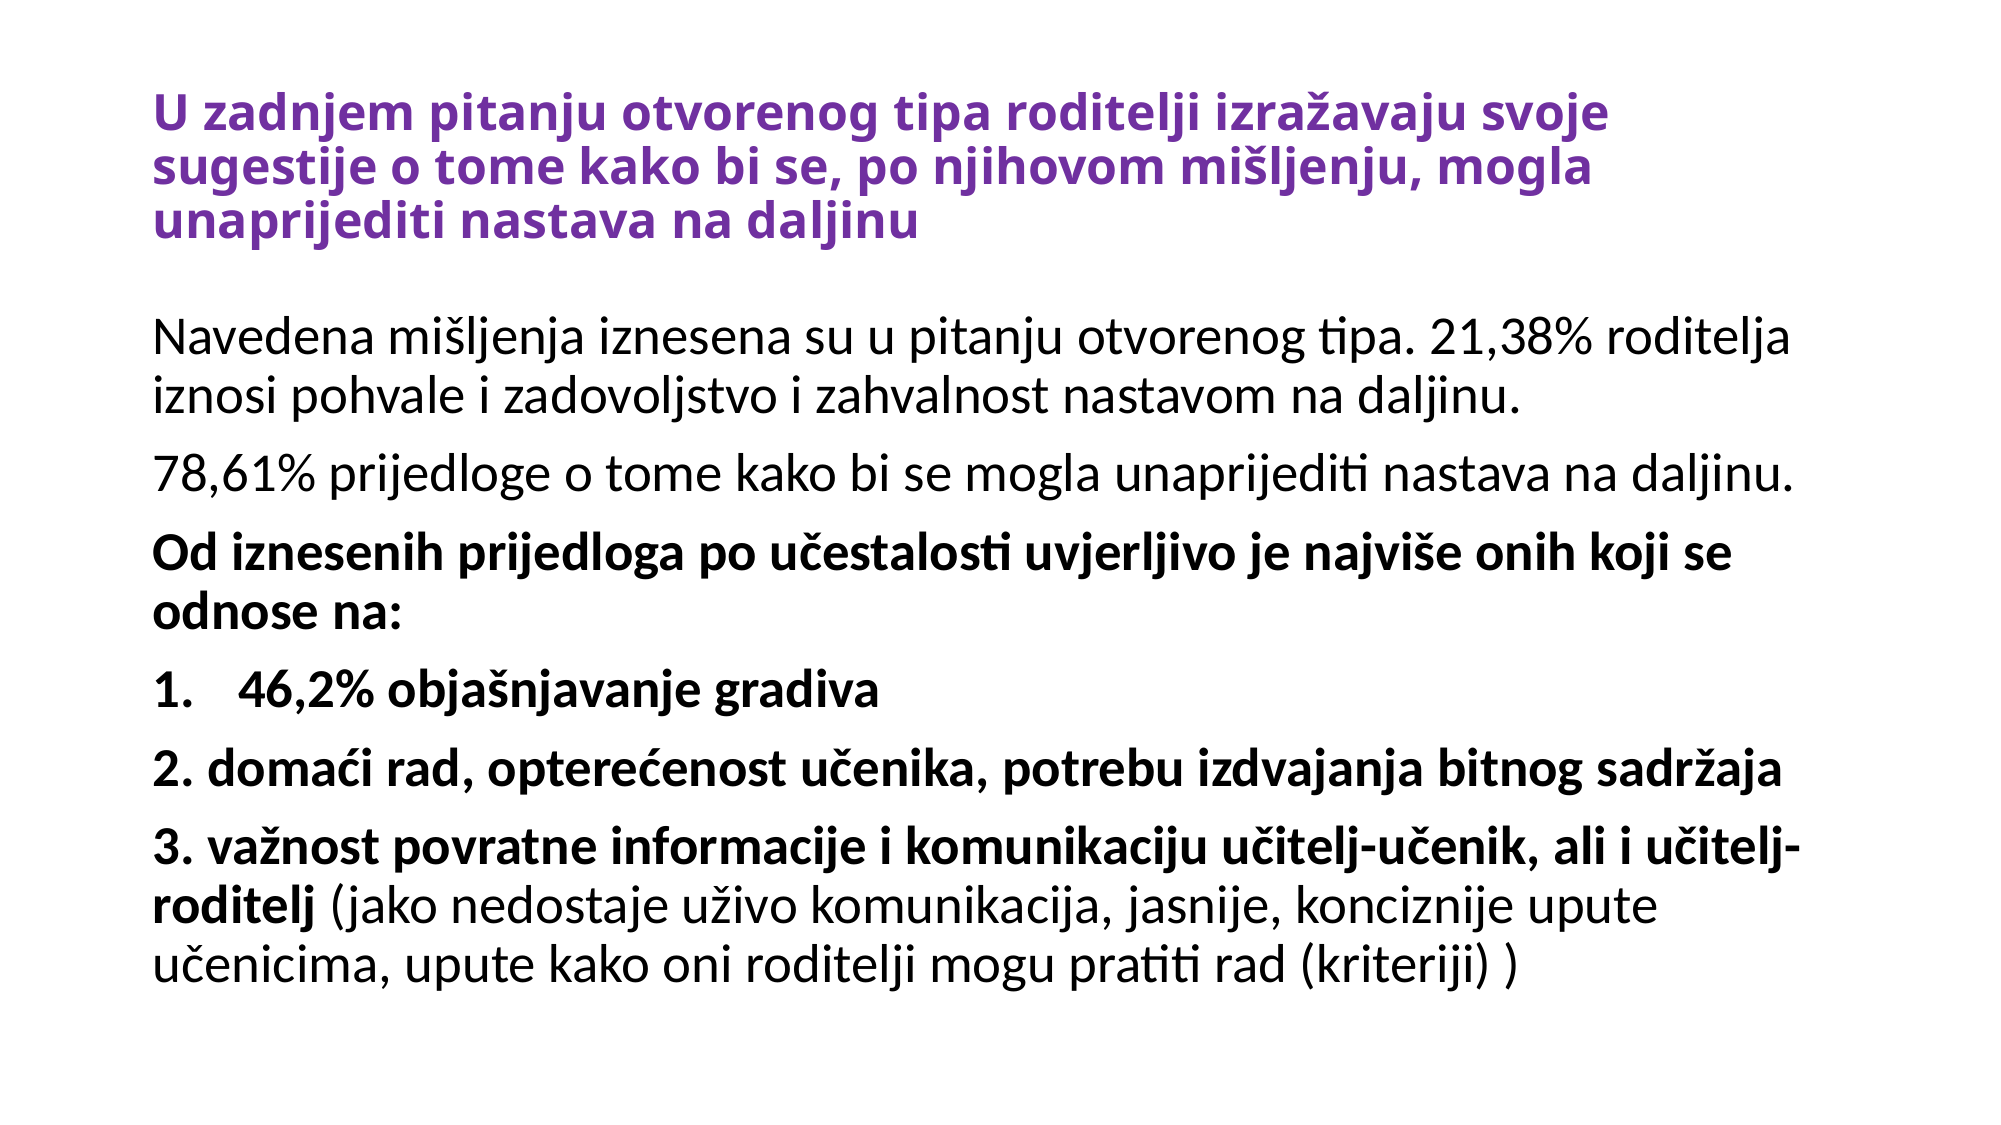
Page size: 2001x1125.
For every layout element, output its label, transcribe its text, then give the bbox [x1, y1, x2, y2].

title U zadnjem pitanju otvorenog tipa roditelji izražavaju svoje sugestije o tome kako bi se, po njihovom mišljenju, mogla unaprijediti nastava na daljinu [137, 59, 1863, 278]
list Navedena mišljenja iznesena su u pitanju otvorenog tipa. 21,38% roditelja iznosi pohvale i zadovoljstvo i zahvalnost nastavom na daljinu. 78,61% prijedloge o tome kako bi se mogla unaprijediti nastava na daljinu. Od iznesenih prijedloga po učestalosti uvjerljivo je najviše onih koji se odnose na: 46,2% objašnjavanje gradiva 2. domaći rad, opterećenost učenika, potrebu izdvajanja bitnog sadržaja 3. važnost povratne informacije i komunikaciju učitelj-učenik, ali i učitelj-roditelj (jako nedostaje uživo komunikacija, jasnije, konciznije upute učenicima, upute kako oni roditelji mogu pratiti rad (kriteriji) ) [137, 299, 1863, 1014]
